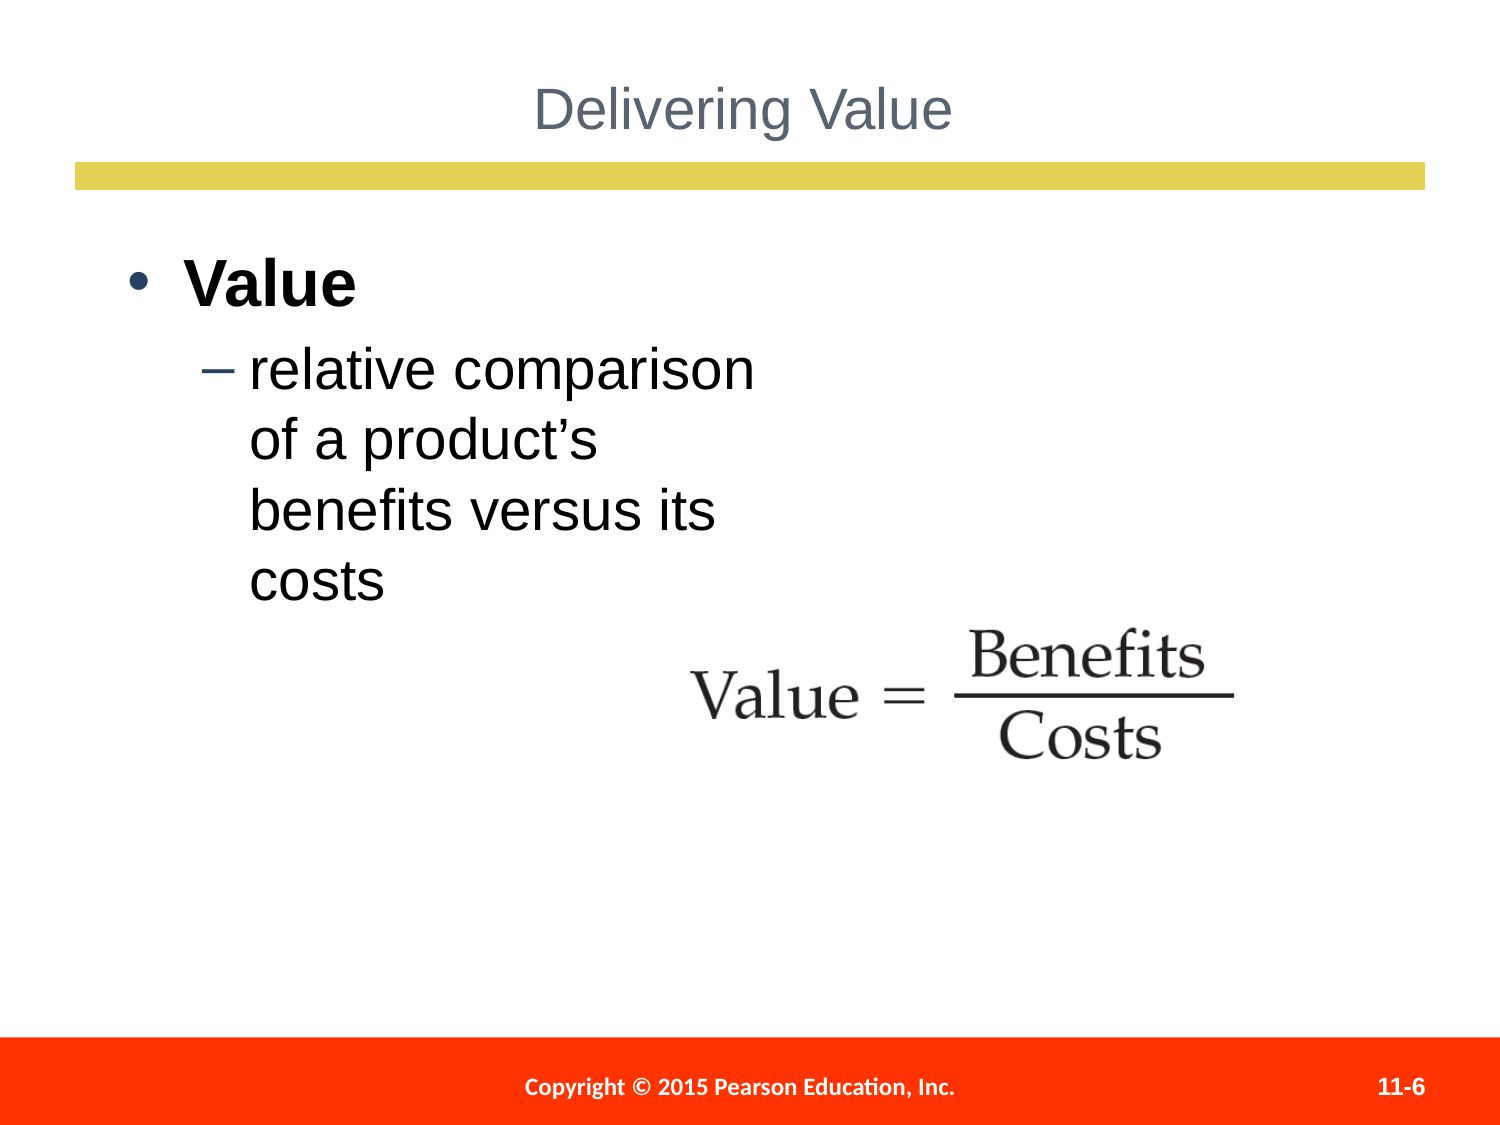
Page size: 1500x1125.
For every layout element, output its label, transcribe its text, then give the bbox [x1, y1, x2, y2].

title Delivering Value [49, 12, 1438, 201]
picture [649, 582, 1313, 826]
text_box Value relative comparison of a product’s benefits versus its costs [112, 232, 775, 975]
